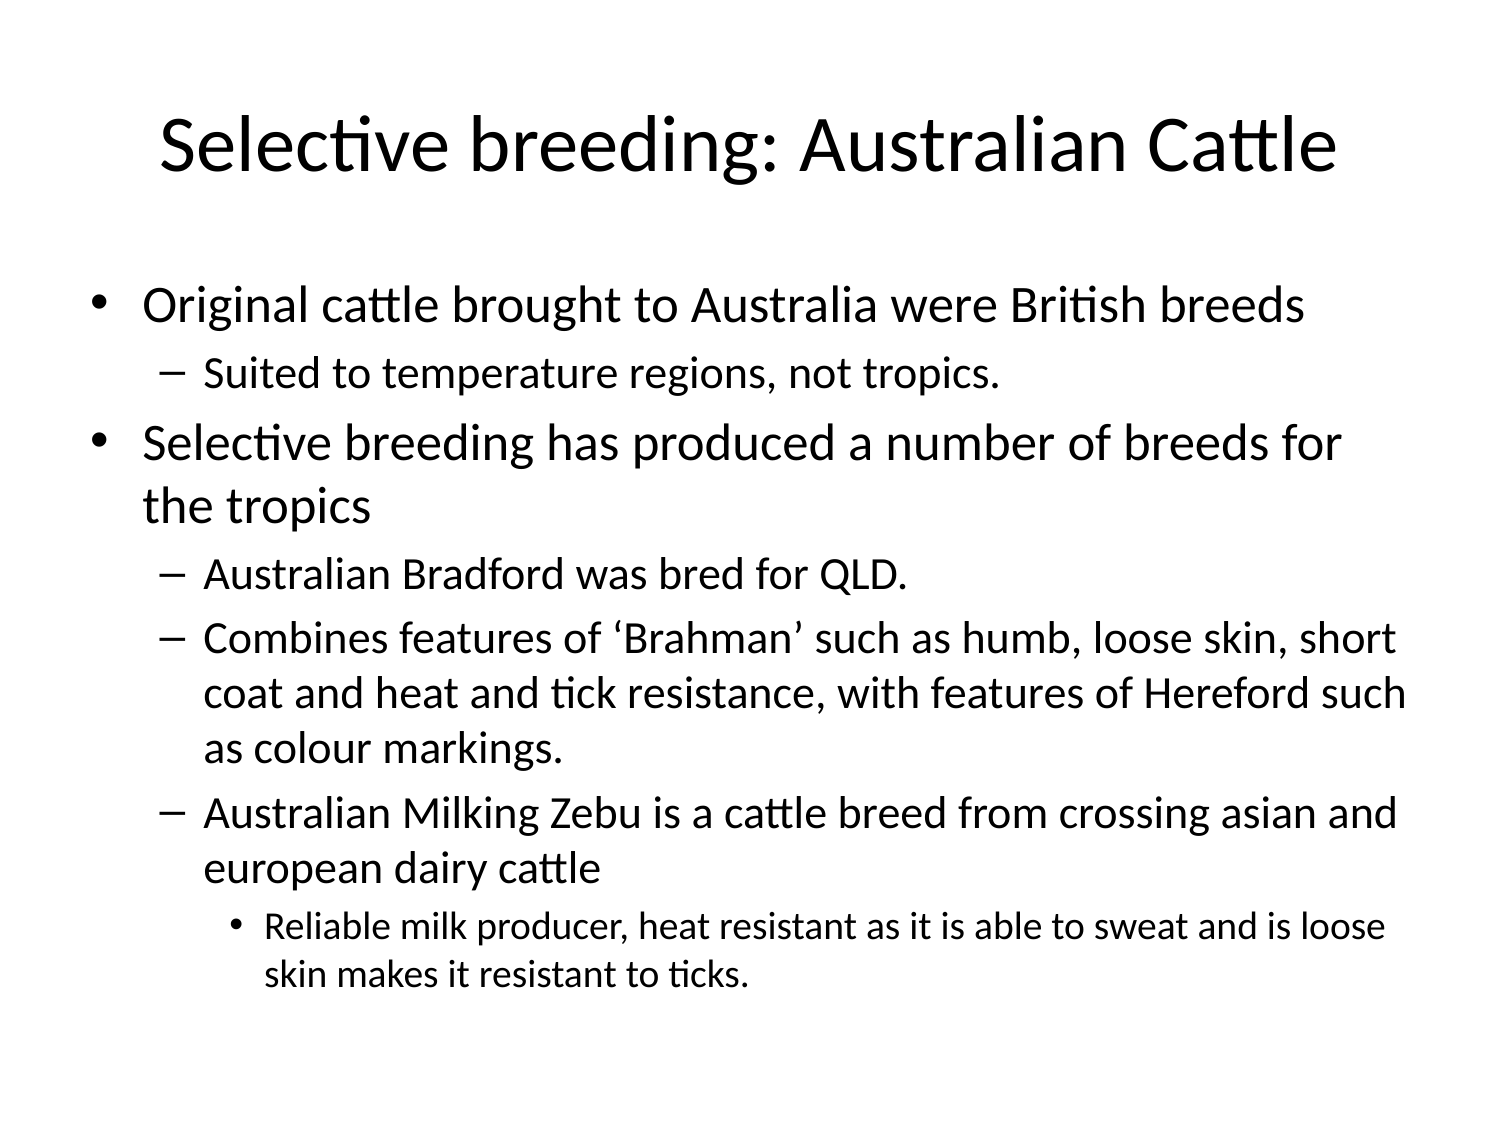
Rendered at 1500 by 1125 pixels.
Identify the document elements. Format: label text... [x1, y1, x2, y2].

title Selective breeding: Australian Cattle [75, 45, 1425, 233]
list Original cattle brought to Australia were British breeds Suited to temperature regions, not tropics. Selective breeding has produced a number of breeds for the tropics Australian Bradford was bred for QLD. Combines features of ‘Brahman’ such as humb, loose skin, short coat and heat and tick resistance, with features of Hereford such as colour markings. Australian Milking Zebu is a cattle breed from crossing asian and european dairy cattle Reliable milk producer, heat resistant as it is able to sweat and is loose skin makes it resistant to ticks. [75, 262, 1425, 1005]
